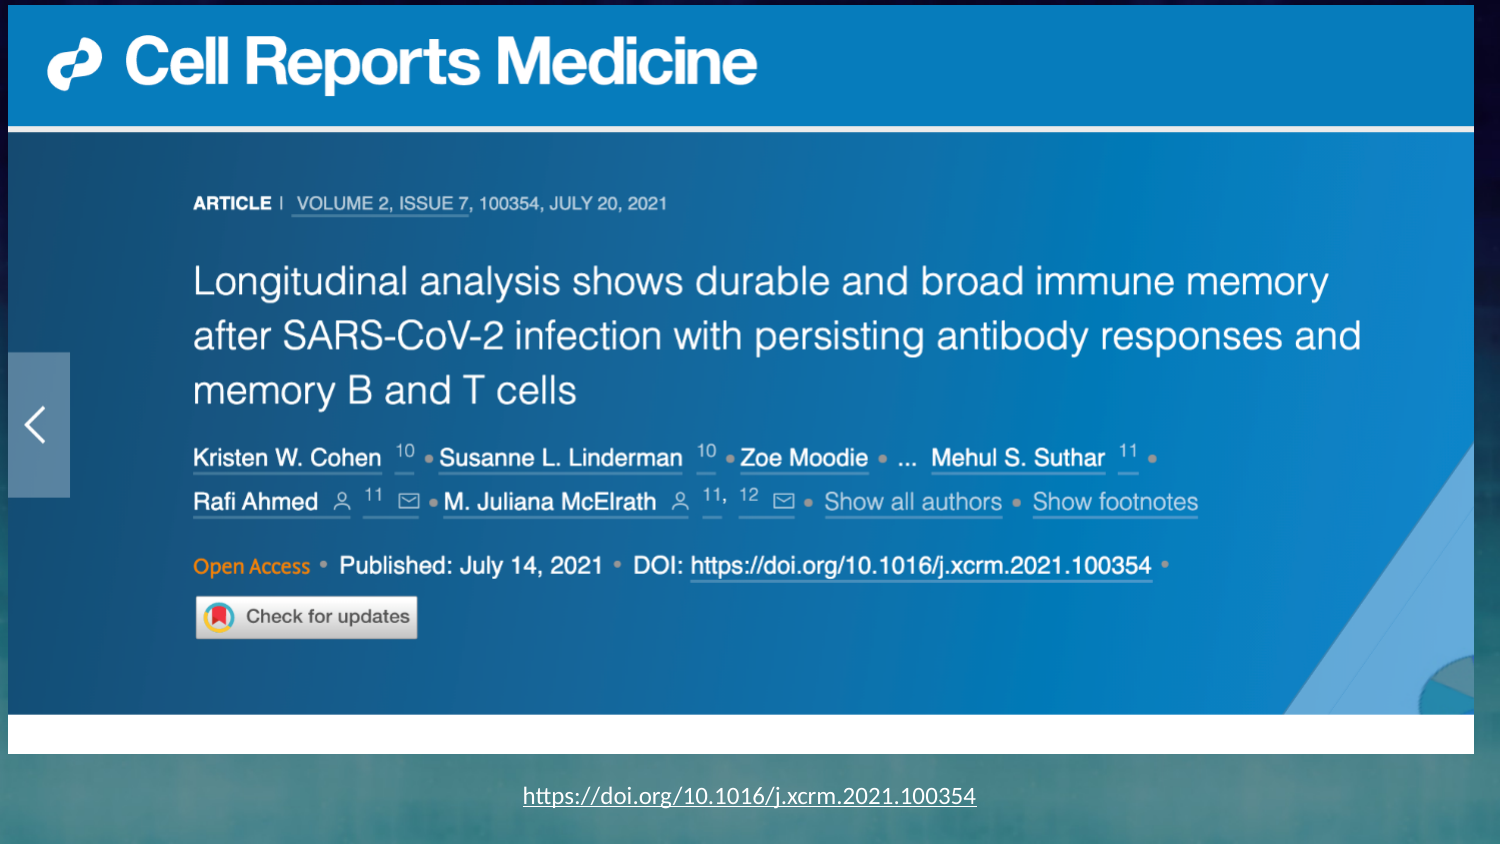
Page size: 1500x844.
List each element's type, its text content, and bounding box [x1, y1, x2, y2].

picture [0, 0, 1500, 844]
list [8, 4, 1474, 754]
text_box https://doi.org/10.1016/j.xcrm.2021.100354 [374, 771, 1125, 817]
